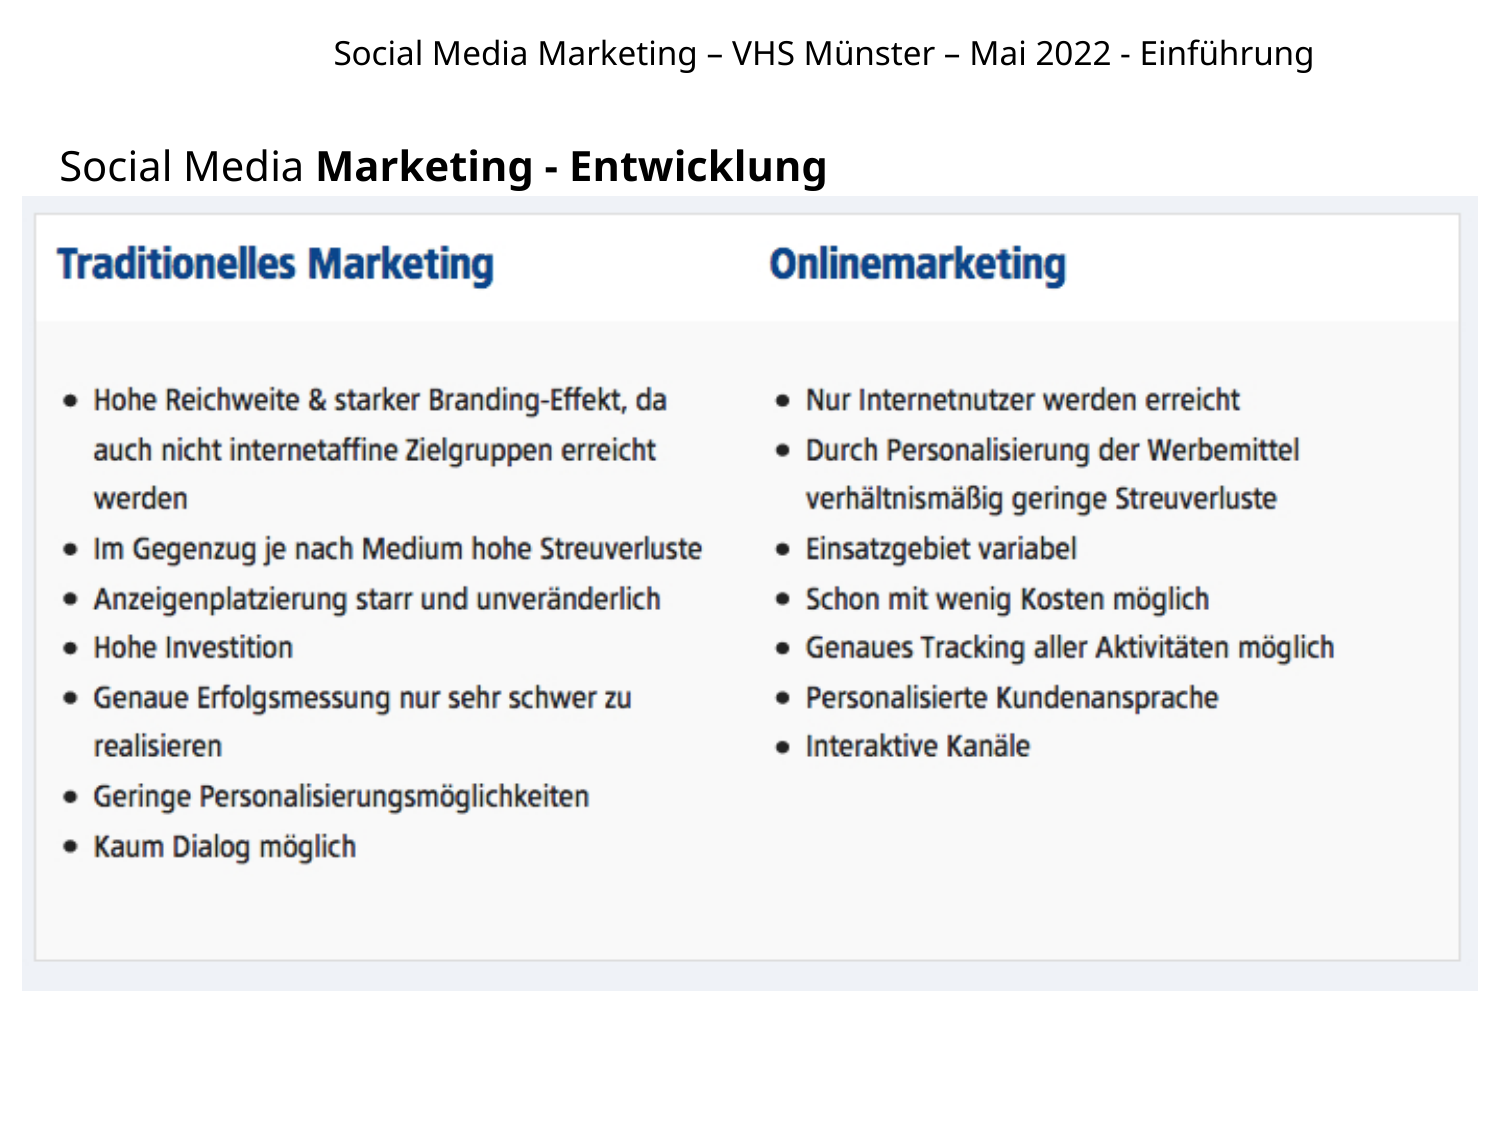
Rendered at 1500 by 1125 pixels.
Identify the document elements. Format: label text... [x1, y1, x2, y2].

picture [22, 196, 1478, 991]
text_box Social Media Marketing - Entwicklung [44, 141, 1477, 196]
title Social Media Marketing – VHS Münster – Mai 2022 - Einführung [150, 0, 1500, 104]
